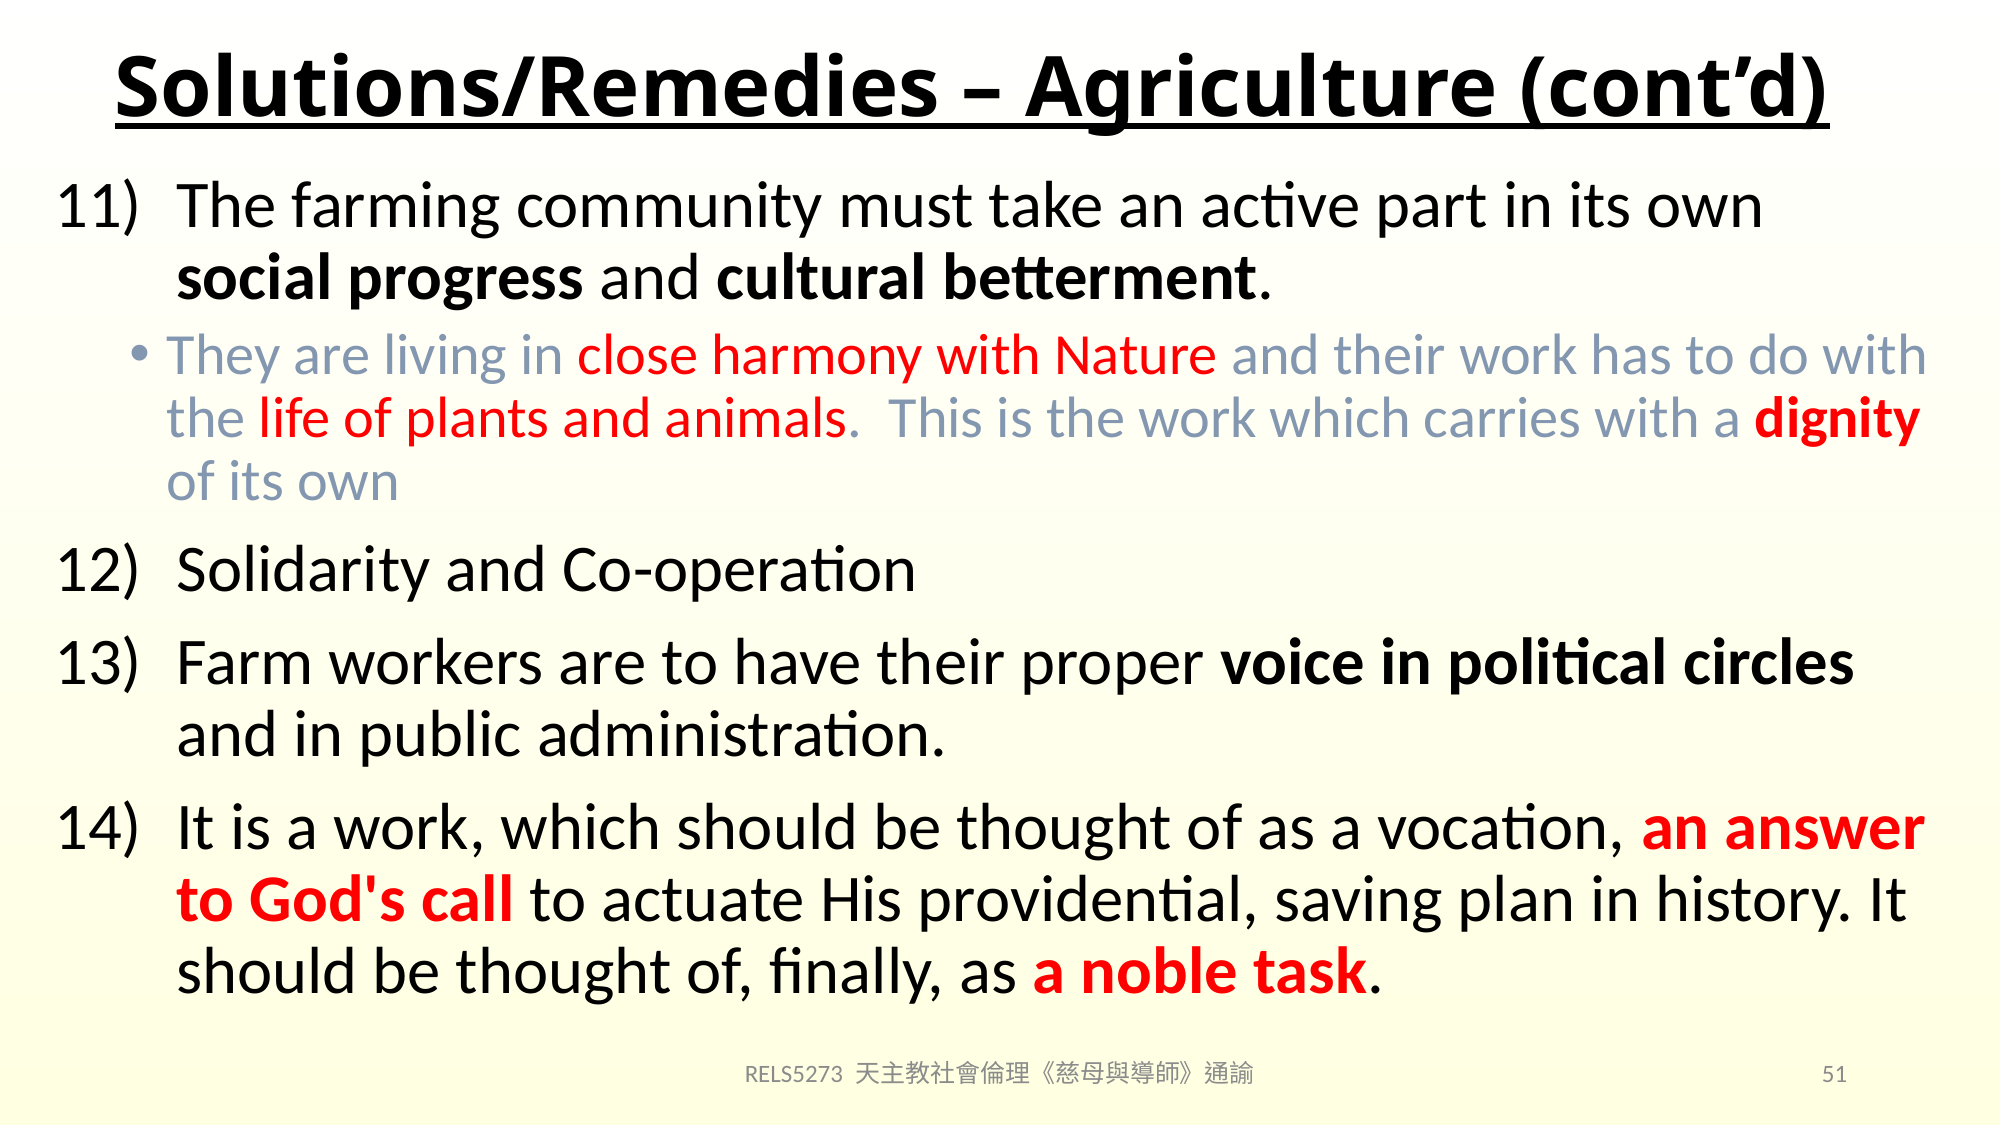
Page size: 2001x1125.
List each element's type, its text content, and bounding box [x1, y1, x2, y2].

title Solutions/Remedies – Agriculture (cont’d) [99, 7, 1900, 162]
slide_number 51 [1412, 1042, 1863, 1103]
footer RELS5273 天主教社會倫理《慈母與導師》通諭 [662, 1042, 1338, 1103]
list The farming community must take an active part in its own social progress and cultural betterment. They are living in close harmony with Nature and their work has to do with the life of plants and animals. This is the work which carries with a dignity of its own Solidarity and Co-operation Farm workers are to have their proper voice in political circles and in public administration. It is a work, which should be thought of as a vocation, an answer to God's call to actuate His providential, saving plan in history. It should be thought of, finally, as a noble task. [39, 162, 1948, 1125]
